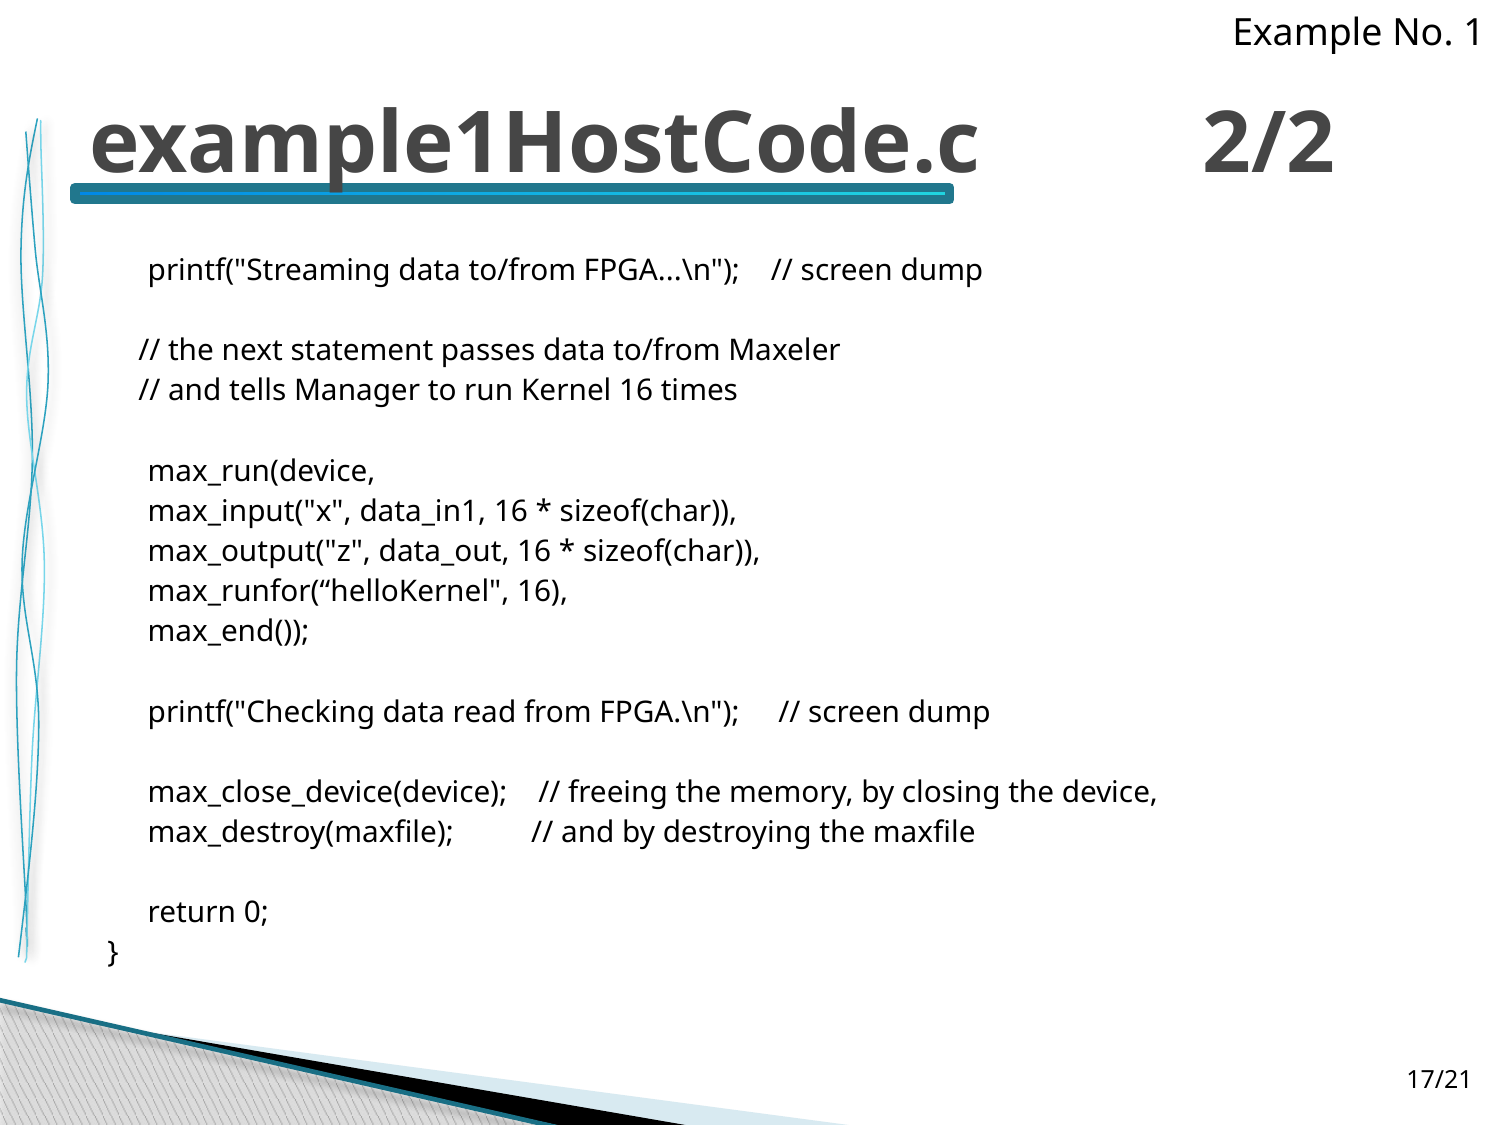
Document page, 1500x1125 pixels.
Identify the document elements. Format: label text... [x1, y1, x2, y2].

list Example No. 1 [1074, 0, 1500, 63]
title example1HostCode.c 2/2 [75, 45, 1425, 233]
list printf("Streaming data to/from FPGA...\n"); // screen dump // the next statement passes data to/from Maxeler // and tells Manager to run Kernel 16 times max_run(device, max_input("x", data_in1, 16 * sizeof(char)), max_output("z", data_out, 16 * sizeof(char)), max_runfor(“helloKernel", 16), max_end()); printf("Checking data read from FPGA.\n"); // screen dump max_close_device(device); // freeing the memory, by closing the device, max_destroy(maxfile); // and by destroying the maxfile return 0; } [74, 242, 1426, 986]
